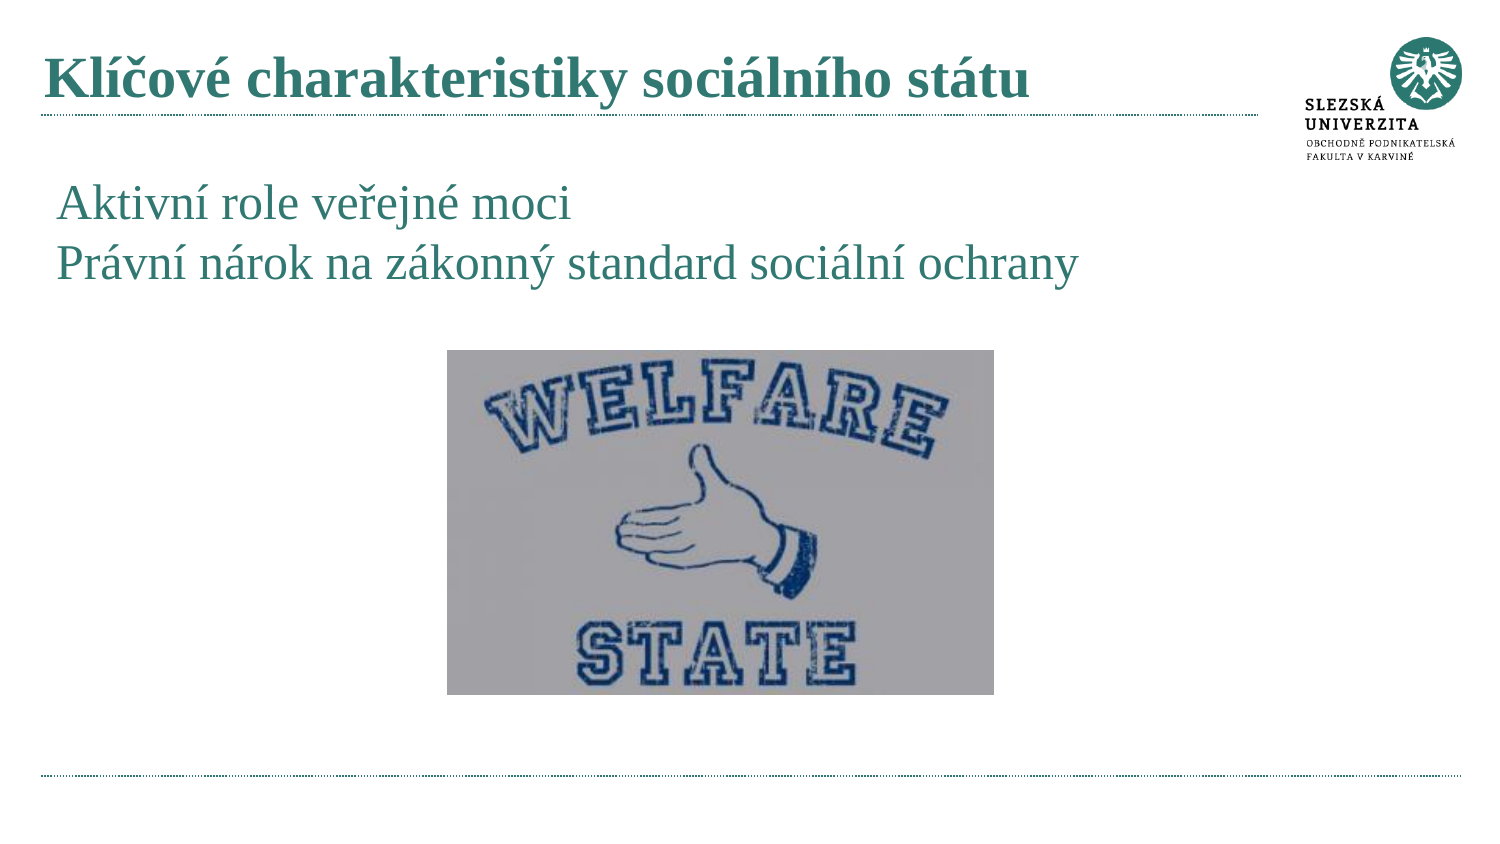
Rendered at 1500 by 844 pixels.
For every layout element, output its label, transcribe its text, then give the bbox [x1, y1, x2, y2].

picture [446, 350, 995, 695]
list Aktivní role veřejné moci Právní nárok na zákonný standard sociální ochrany [41, 161, 1400, 741]
picture [1305, 37, 1462, 160]
title Klíčové charakteristiky sociálního státu [29, 32, 1282, 116]
